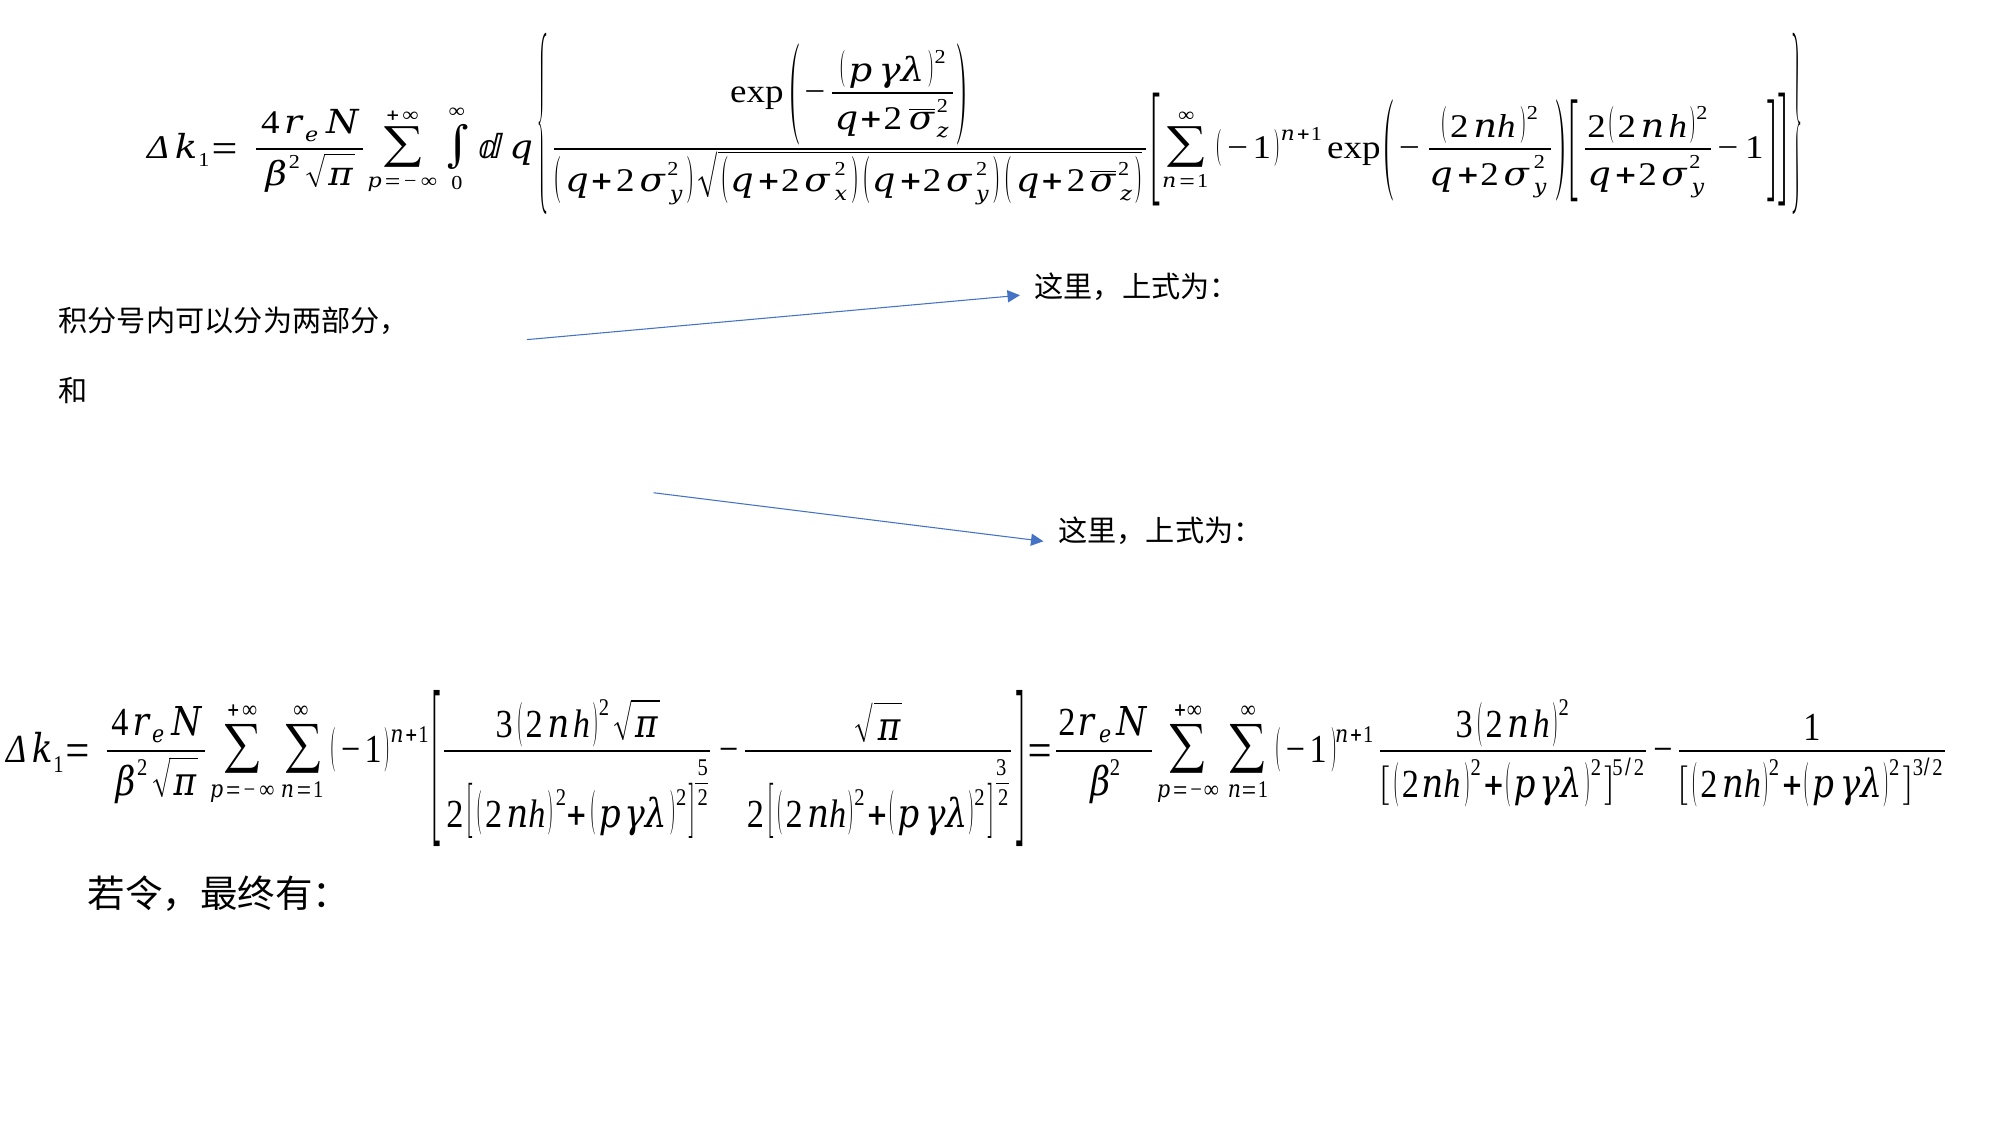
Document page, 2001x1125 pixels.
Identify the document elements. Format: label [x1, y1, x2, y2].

text_box [653, 492, 1044, 542]
text_box [526, 295, 1020, 340]
